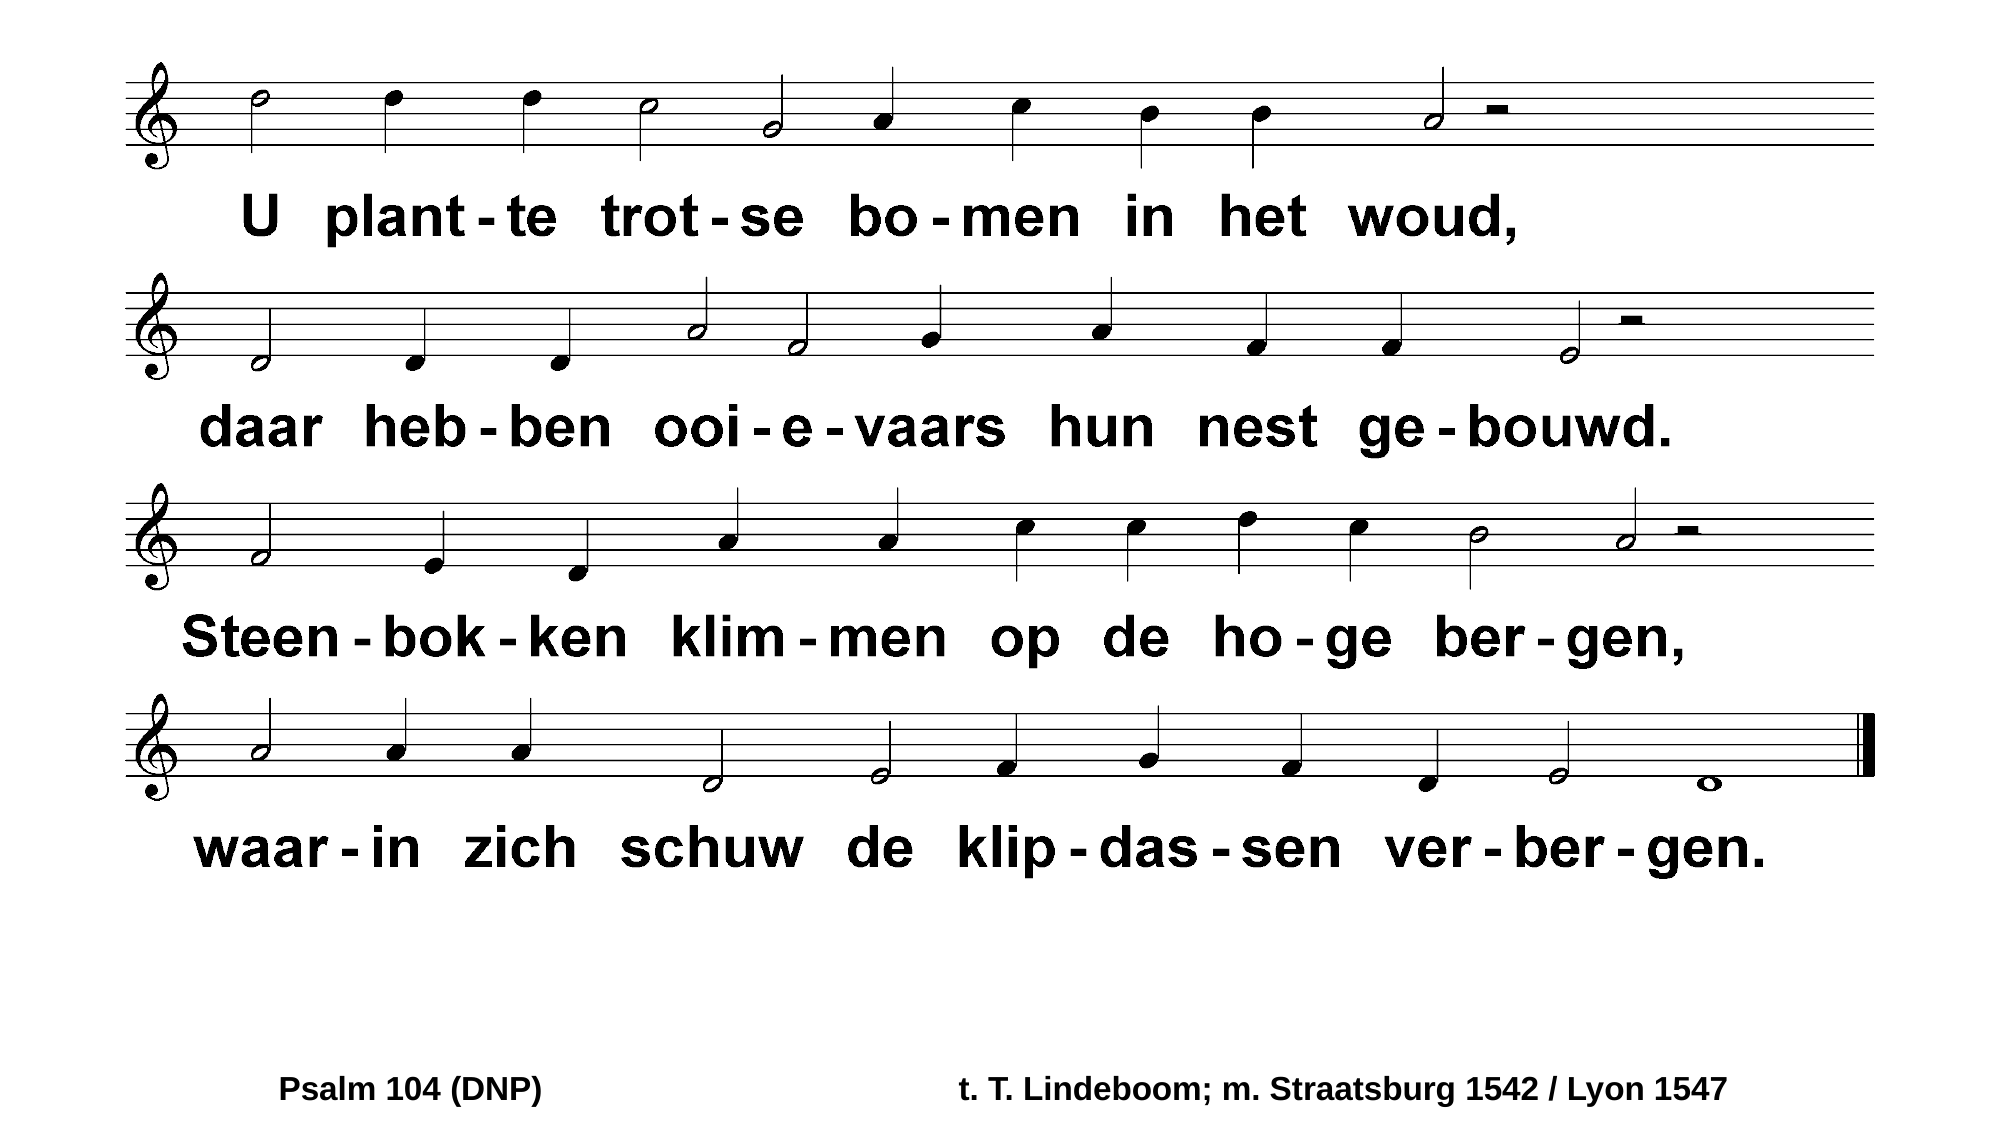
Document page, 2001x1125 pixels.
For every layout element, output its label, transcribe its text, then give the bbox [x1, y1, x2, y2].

picture [124, 62, 1875, 879]
text_box Psalm 104 (DNP) t. T. Lindeboom; m. Straatsburg 1542 / Lyon 1547 [263, 1059, 1745, 1115]
